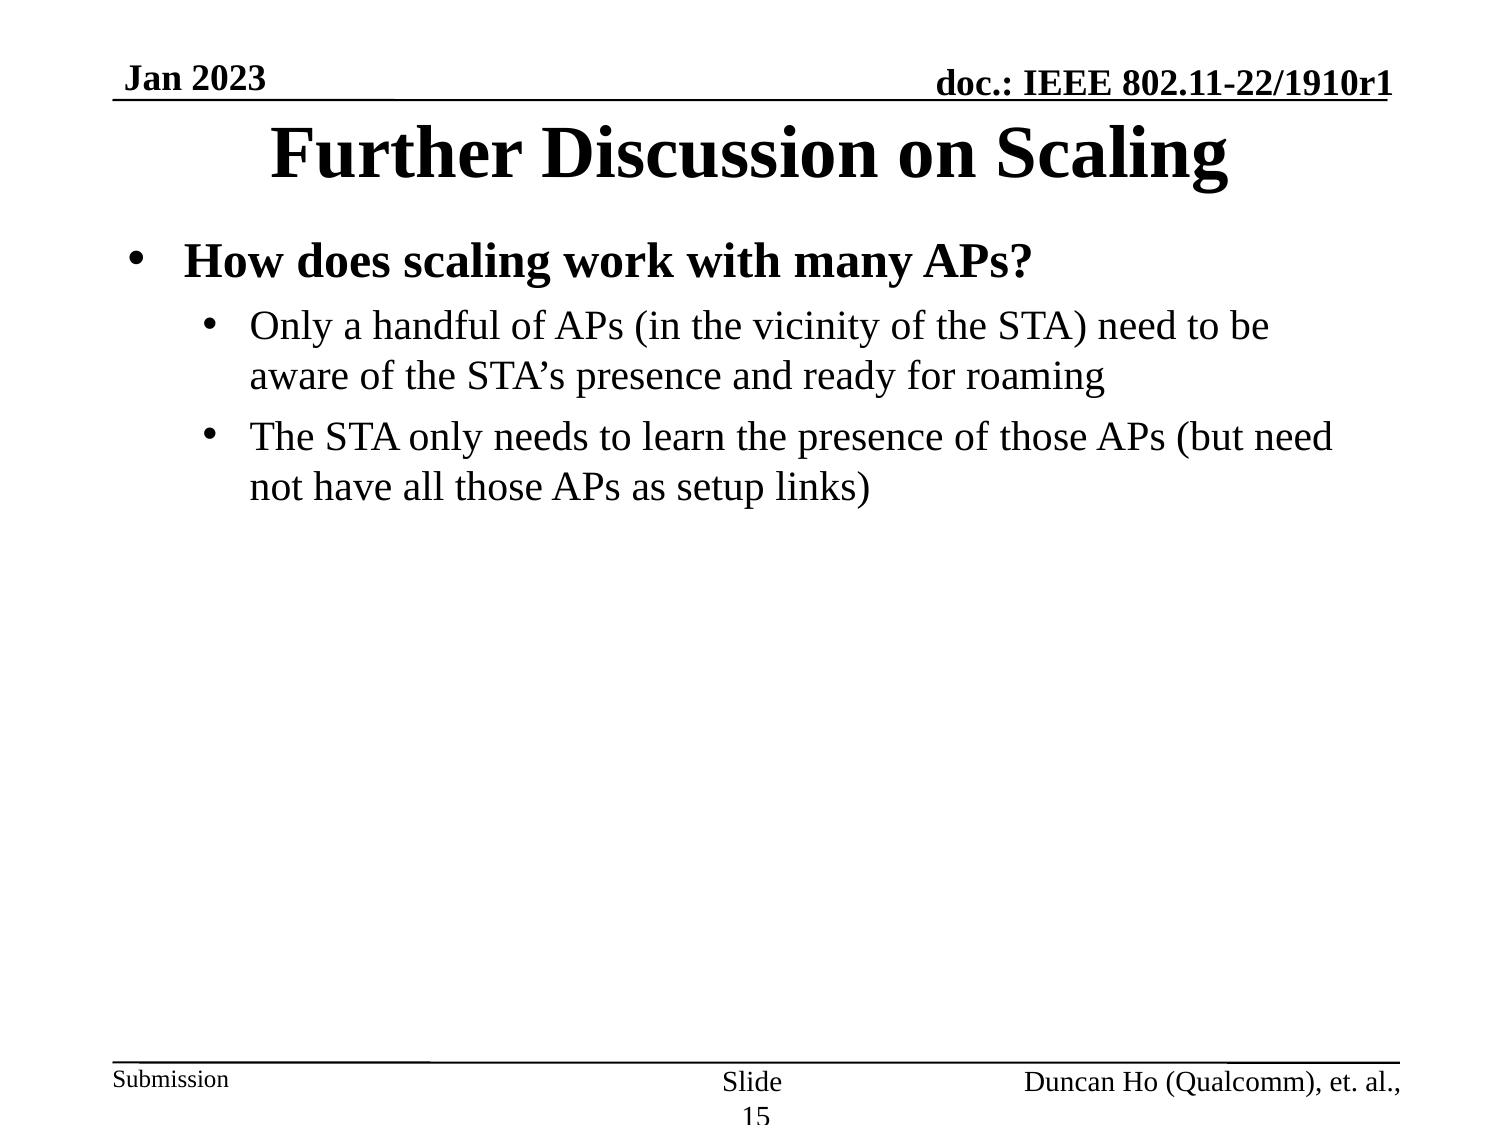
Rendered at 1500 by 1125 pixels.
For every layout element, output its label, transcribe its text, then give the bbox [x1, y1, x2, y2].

list How does scaling work with many APs? Only a handful of APs (in the vicinity of the STA) need to be aware of the STA’s presence and ready for roaming The STA only needs to learn the presence of those APs (but need not have all those APs as setup links) [112, 219, 1388, 944]
title Further Discussion on Scaling [112, 112, 1388, 182]
slide_number Slide 15 [712, 1061, 800, 1123]
footer Duncan Ho (Qualcomm), et. al., [878, 1061, 1402, 1093]
